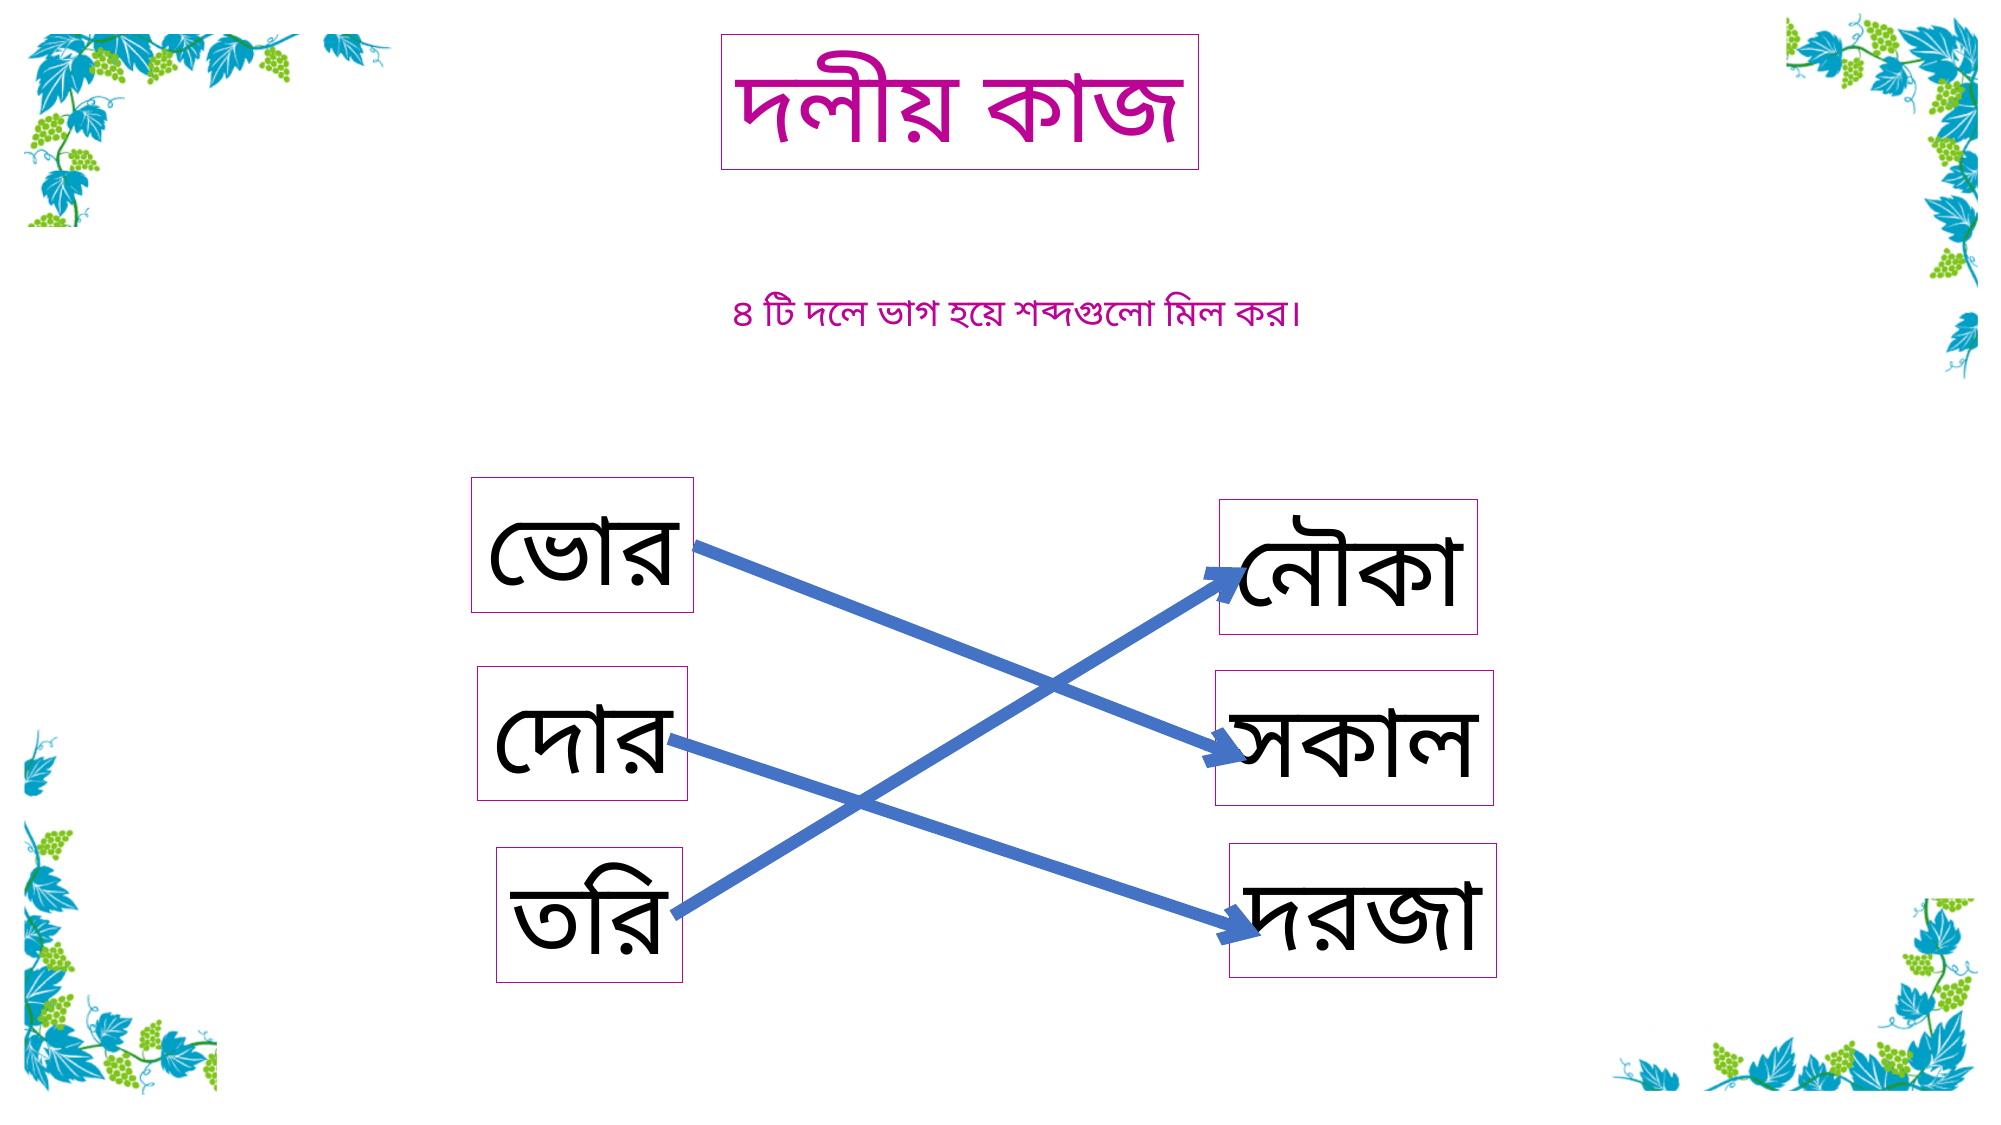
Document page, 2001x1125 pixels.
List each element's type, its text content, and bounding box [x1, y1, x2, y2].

text_box ৪ টি দলে ভাগ হয়ে শব্দগুলো মিল কর। [608, 281, 1425, 341]
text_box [672, 567, 1248, 738]
picture [1909, 34, 1920, 40]
text_box সকাল [1248, 670, 1494, 806]
text_box ভোর [471, 477, 694, 613]
text_box দরজা [1229, 843, 1497, 978]
text_box দোর [477, 666, 671, 801]
picture [83, 34, 94, 39]
text_box দলীয় কাজ [721, 34, 1199, 170]
picture [1698, 14, 2000, 379]
picture [1611, 898, 1978, 1091]
text_box তরি [496, 847, 683, 983]
picture [0, 729, 304, 1094]
picture [1947, 1043, 1954, 1050]
picture [24, 34, 392, 227]
text_box নৌকা [1219, 499, 1478, 635]
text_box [668, 738, 1262, 936]
picture [1926, 33, 1933, 40]
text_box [671, 545, 1248, 738]
